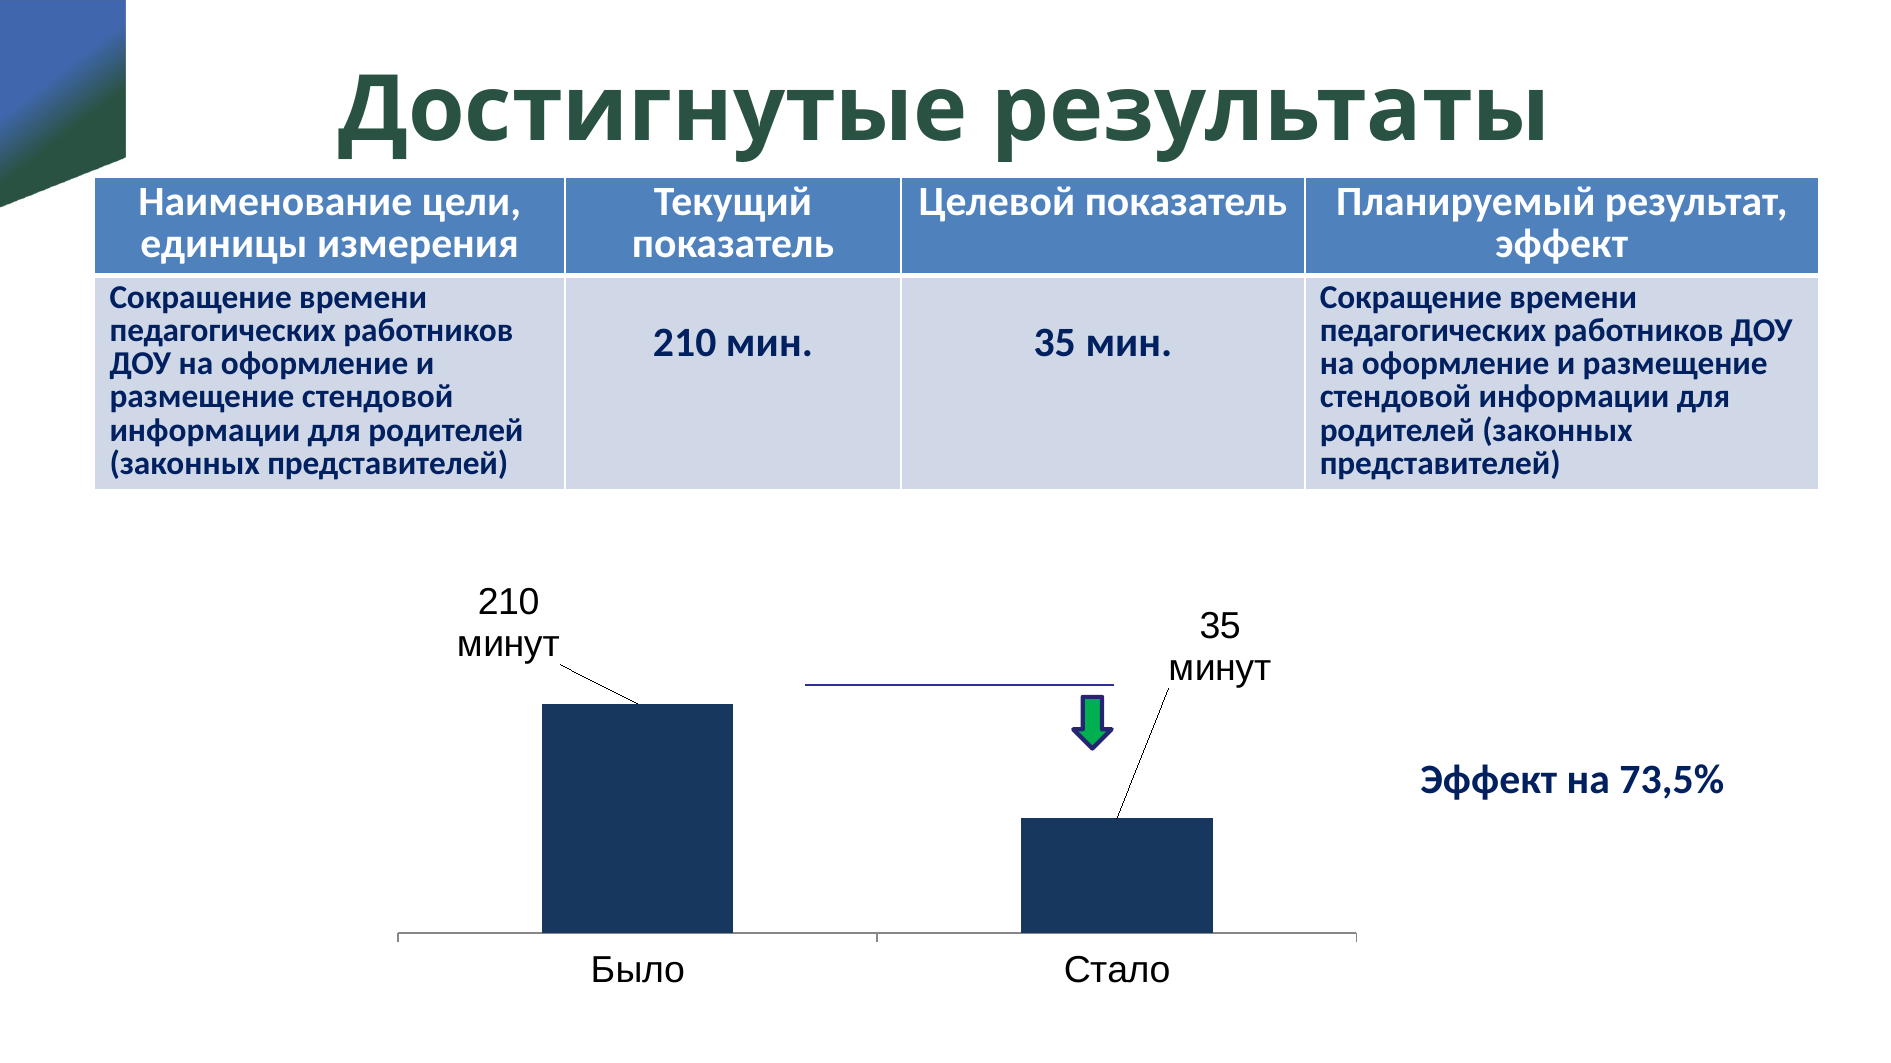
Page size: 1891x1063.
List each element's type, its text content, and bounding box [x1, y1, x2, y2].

chart [365, 566, 1389, 1022]
text_box Эффект на 73,5% [1405, 744, 1749, 859]
picture [0, 0, 127, 208]
table_cell Сокращение времени педагогических работников ДОУ на оформление и размещение стендовой информации для родителей (законных представителей) [95, 278, 564, 489]
table_header Текущий показатель [566, 178, 900, 273]
table_cell 210 мин. [566, 278, 900, 489]
table_header Наименование цели, единицы измерения [95, 178, 564, 273]
table_header Планируемый результат, эффект [1306, 178, 1818, 273]
title Достигнутые результаты [131, 42, 1796, 166]
table_cell Сокращение времени педагогических работников ДОУ на оформление и размещение стендовой информации для родителей (законных представителей) [1306, 278, 1818, 489]
table_cell 35 мин. [902, 278, 1304, 489]
table_header Целевой показатель [902, 178, 1304, 273]
